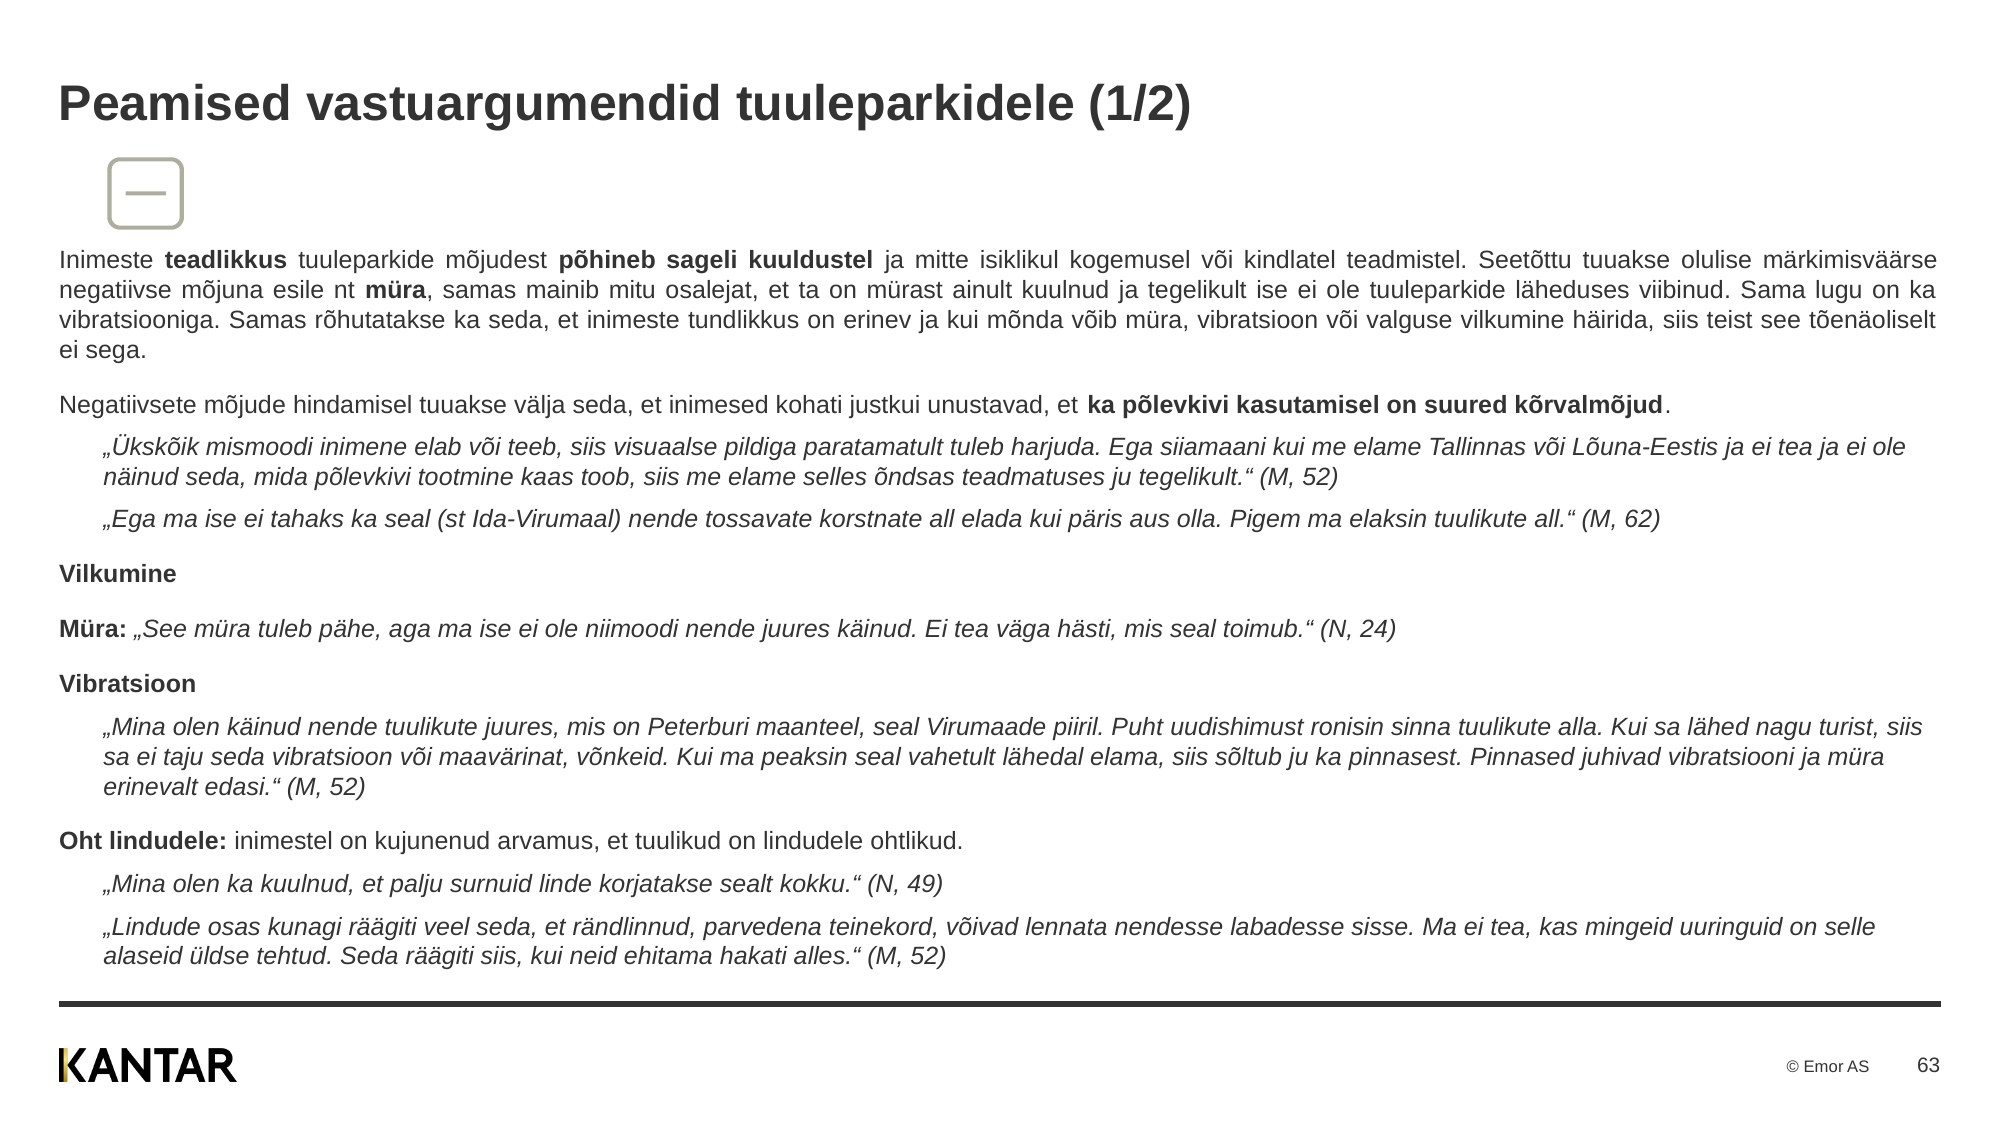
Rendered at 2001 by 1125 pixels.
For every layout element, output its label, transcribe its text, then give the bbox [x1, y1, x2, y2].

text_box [107, 157, 184, 230]
list Inimeste teadlikkus tuuleparkide mõjudest põhineb sageli kuuldustel ja mitte isiklikul kogemusel või kindlatel teadmistel. Seetõttu tuuakse olulise märkimisväärse negatiivse mõjuna esile nt müra, samas mainib mitu osalejat, et ta on mürast ainult kuulnud ja tegelikult ise ei ole tuuleparkide läheduses viibinud. Sama lugu on ka vibratsiooniga. Samas rõhutatakse ka seda, et inimeste tundlikkus on erinev ja kui mõnda võib müra, vibratsioon või valguse vilkumine häirida, siis teist see tõenäoliselt ei sega. Negatiivsete mõjude hindamisel tuuakse välja seda, et inimesed kohati justkui unustavad, et ka põlevkivi kasutamisel on suured kõrvalmõjud. „Ükskõik mismoodi inimene elab või teeb, siis visuaalse pildiga paratamatult tuleb harjuda. Ega siiamaani kui me elame Tallinnas või Lõuna-Eestis ja ei tea ja ei ole näinud seda, mida põlevkivi tootmine kaas toob, siis me elame selles õndsas teadmatuses ju tegelikult.“ (M, 52) „Ega ma ise ei tahaks ka seal (st Ida-Virumaal) nende tossavate korstnate all elada kui päris aus olla. Pigem ma elaksin tuulikute all.“ (M, 62) Vilkumine Müra: „See müra tuleb pähe, aga ma ise ei ole niimoodi nende juures käinud. Ei tea väga hästi, mis seal toimub.“ (N, 24) Vibratsioon „Mina olen käinud nende tuulikute juures, mis on Peterburi maanteel, seal Virumaade piiril. Puht uudishimust ronisin sinna tuulikute alla. Kui sa lähed nagu turist, siis sa ei taju seda vibratsioon või maavärinat, võnkeid. Kui ma peaksin seal vahetult lähedal elama, siis sõltub ju ka pinnasest. Pinnased juhivad vibratsiooni ja müra erinevalt edasi.“ (M, 52) Oht lindudele: inimestel on kujunenud arvamus, et tuulikud on lindudele ohtlikud. „Mina olen ka kuulnud, et palju surnuid linde korjatakse sealt kokku.“ (N, 49) „Lindude osas kunagi räägiti veel seda, et rändlinnud, parvedena teinekord, võivad lennata nendesse labadesse sisse. Ma ei tea, kas mingeid uuringuid on selle alaseid üldse tehtud. Seda räägiti siis, kui neid ehitama hakati alles.“ (M, 52) [59, 243, 1940, 1002]
picture [59, 1048, 237, 1082]
title Peamised vastuargumendid tuuleparkidele (1/2) [59, 70, 1941, 137]
slide_number 63 [1780, 1048, 1941, 1081]
